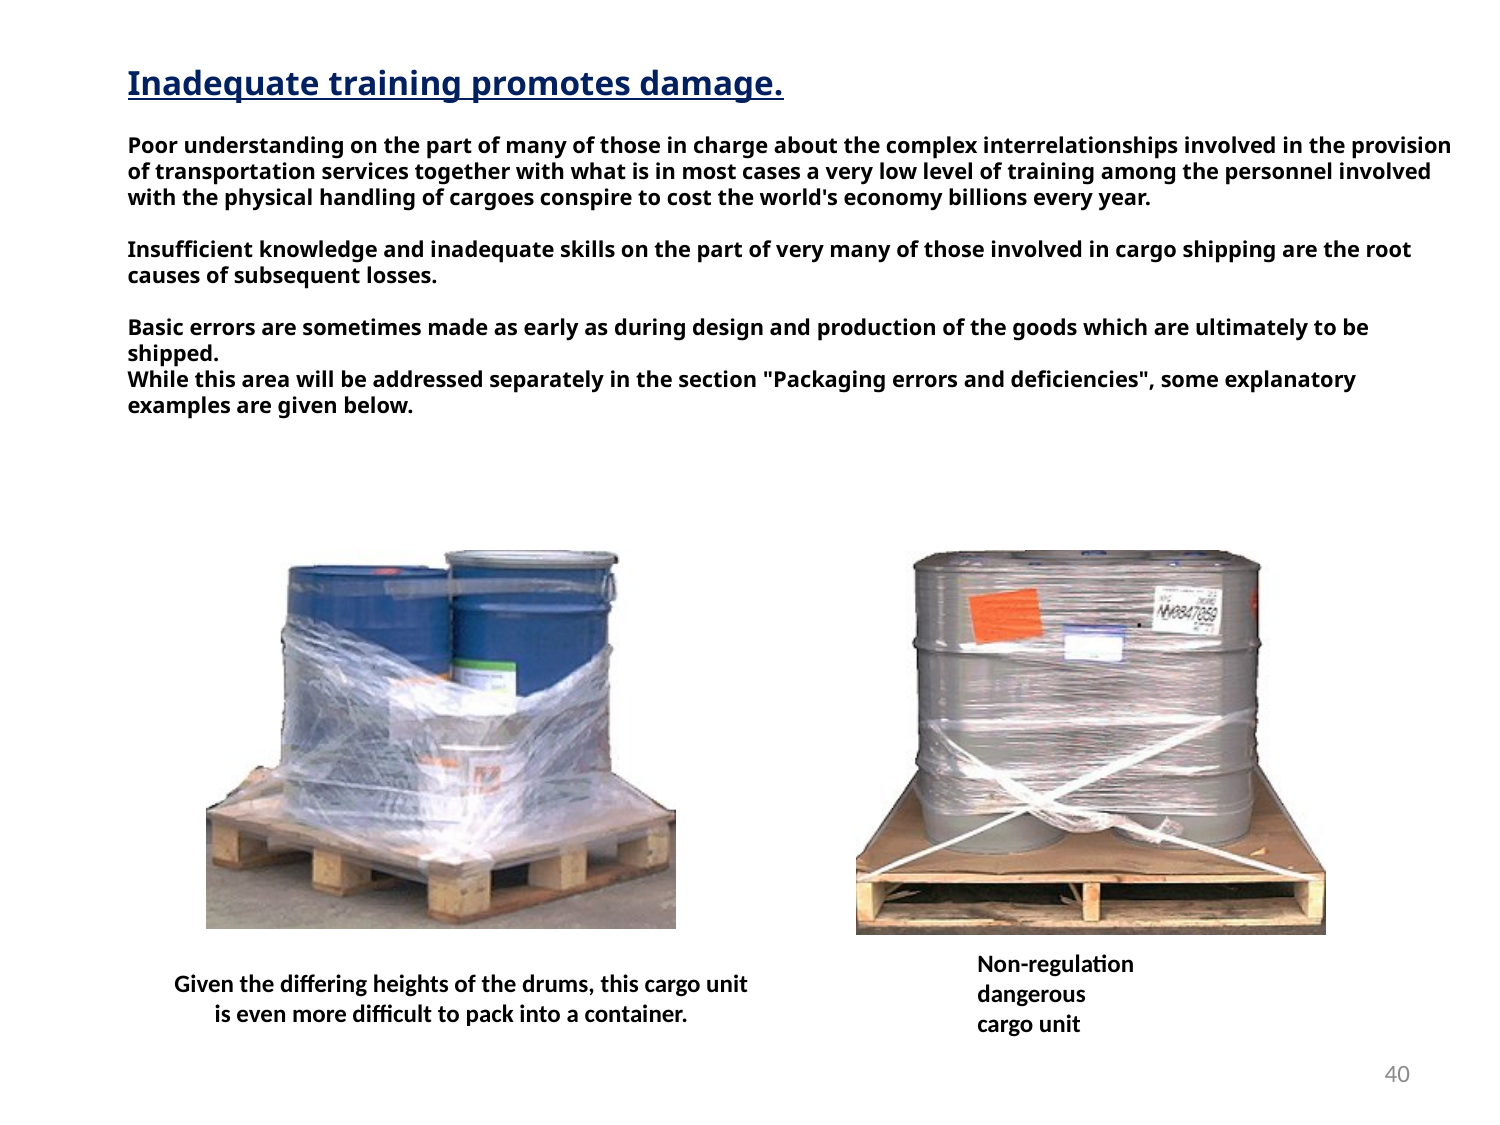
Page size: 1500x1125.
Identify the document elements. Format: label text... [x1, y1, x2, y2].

picture [206, 550, 676, 930]
slide_number 40 [1074, 1042, 1425, 1103]
text_box Given the differing heights of the drums, this cargo unit is even more difficult to pack into a container. [159, 869, 798, 1065]
picture [855, 550, 1326, 936]
title Inadequate training promotes damage. Poor understanding on the part of many of those in charge about the complex interrelationships involved in the provision of transportation services together with what is in most cases a very low level of training among the personnel involved with the physical handling of cargoes conspire to cost the world's economy billions every year. Insufficient knowledge and inadequate skills on the part of very many of those involved in cargo shipping are the root causes of subsequent losses. Basic errors are sometimes made as early as during design and production of the goods which are ultimately to be shipped. While this area will be addressed separately in the section "Packaging errors and deficiencies", some explanatory examples are given below. [112, 54, 1471, 1083]
text_box Non-regulation dangerous cargo unit [962, 943, 1211, 1046]
